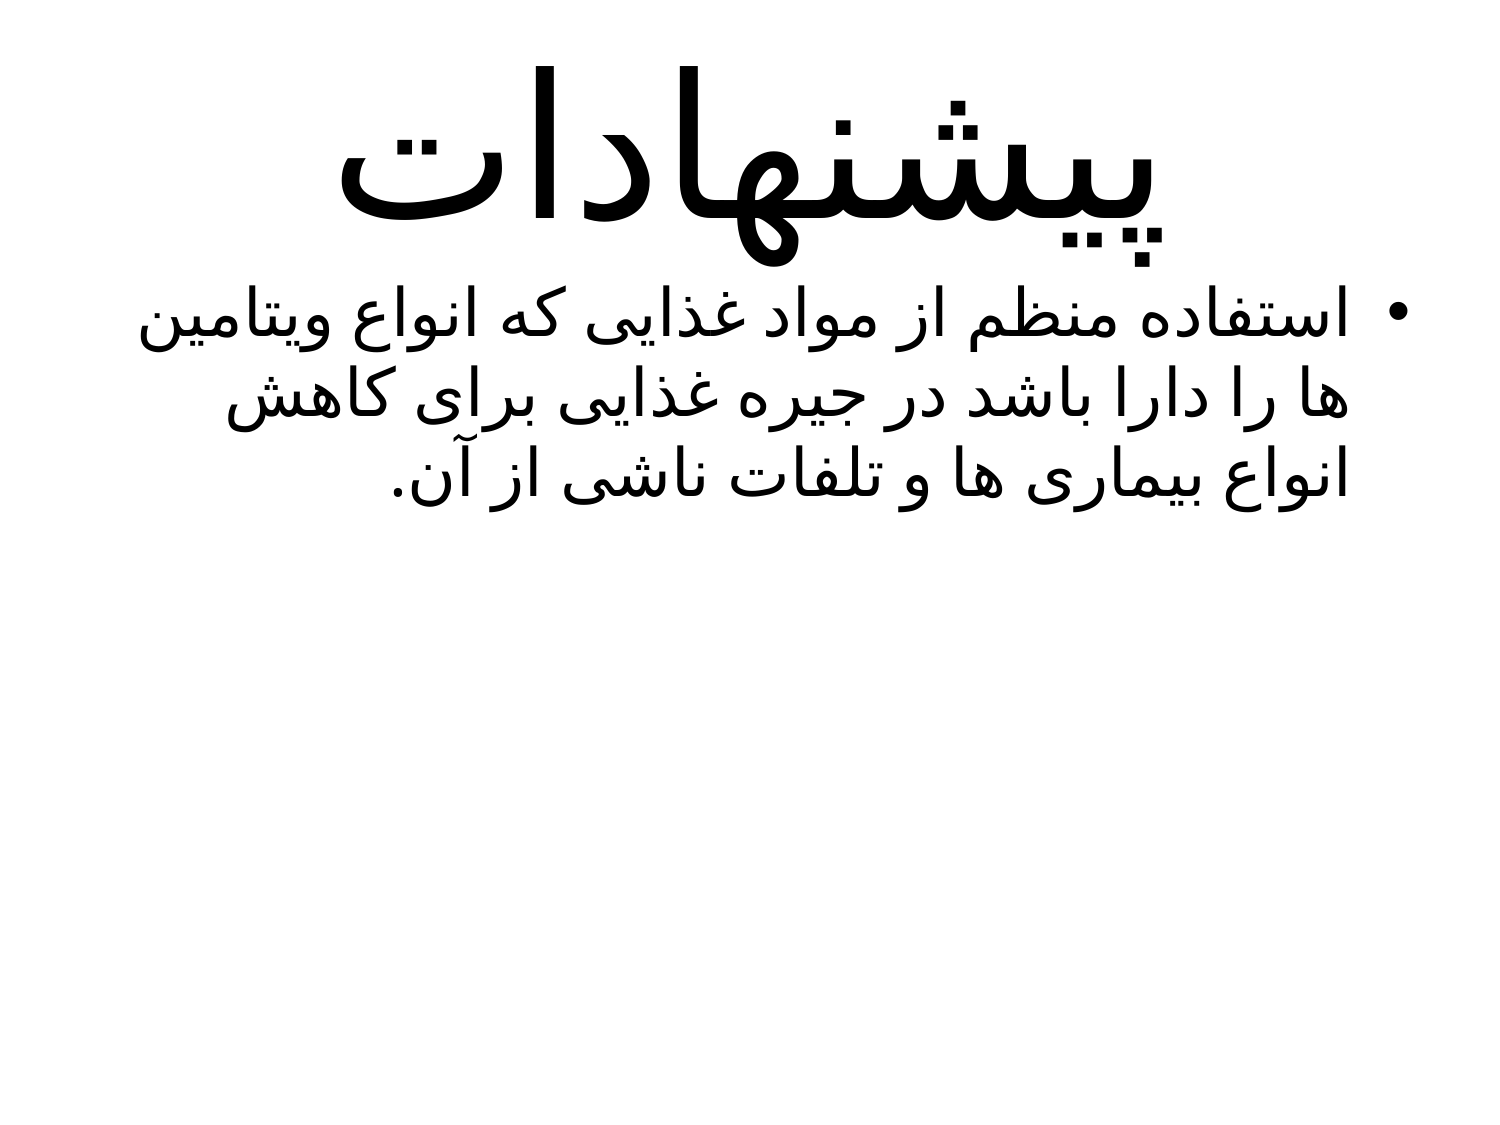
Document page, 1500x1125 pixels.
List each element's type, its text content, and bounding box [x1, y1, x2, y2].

title پیشنهادات [75, 45, 1425, 233]
list استفاده منظم از مواد غذایی که انواع ویتامین ها را دارا باشد در جیره غذایی برای کاهش انواع بیماری ها و تلفات ناشی از آن. [75, 262, 1425, 1005]
